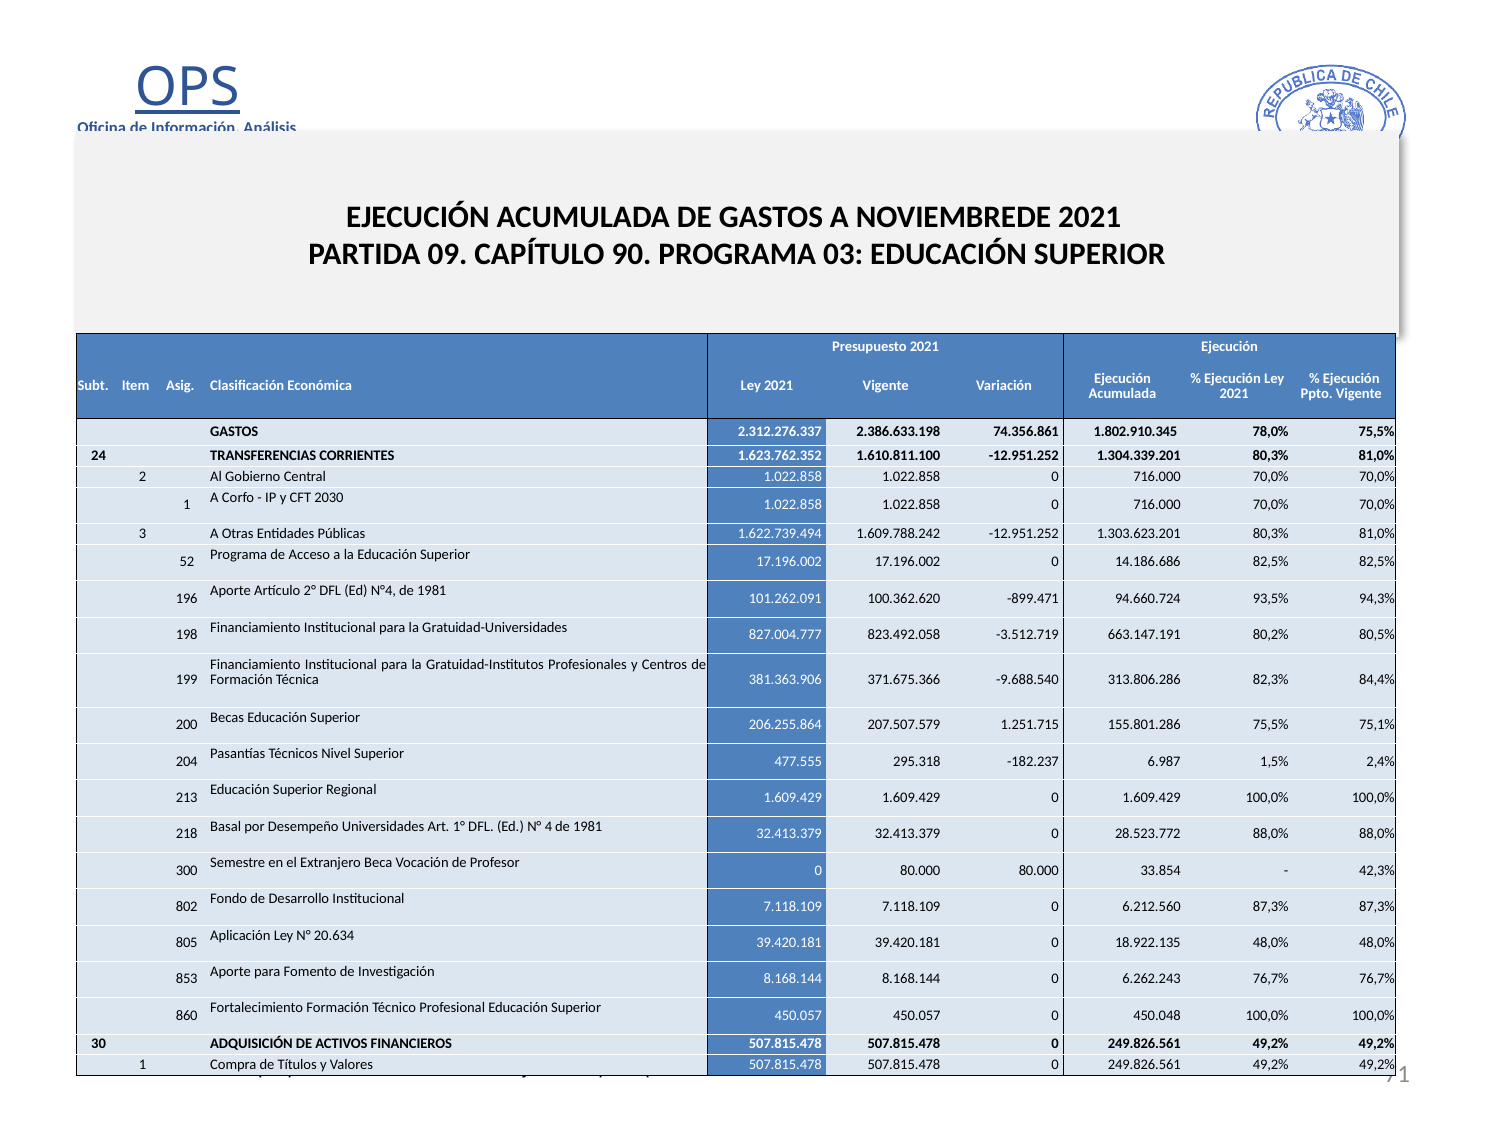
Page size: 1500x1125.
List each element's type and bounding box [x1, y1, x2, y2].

table_cell [77, 1035, 707, 1054]
table_header [1064, 334, 1395, 355]
table_cell [77, 654, 707, 707]
table_cell [708, 708, 1063, 743]
table_cell [708, 889, 1063, 925]
slide_number [1074, 1042, 1425, 1103]
table_cell [708, 581, 1063, 617]
table_header [77, 334, 707, 355]
table_cell [77, 962, 707, 997]
table_cell [77, 853, 707, 888]
table_cell [708, 926, 1063, 961]
table_cell [1064, 581, 1395, 617]
table_cell [77, 545, 707, 580]
table_cell [77, 744, 707, 779]
table_cell [708, 467, 1063, 487]
table_cell [708, 654, 1063, 707]
table_cell [1064, 545, 1395, 580]
table_cell [1064, 998, 1395, 1034]
table_cell [1064, 654, 1395, 707]
table_cell [1064, 744, 1395, 779]
table_cell [708, 744, 1063, 779]
table_cell [77, 780, 707, 816]
table_cell [77, 581, 707, 617]
table_cell [708, 998, 1063, 1034]
table_cell [1064, 488, 1395, 523]
table_cell [1064, 780, 1395, 816]
table_cell [1064, 467, 1395, 487]
table_cell [708, 962, 1063, 997]
table_cell [77, 618, 707, 653]
table_cell [1064, 446, 1395, 466]
table_header [708, 334, 1063, 355]
title [76, 131, 1399, 336]
table_cell [1064, 962, 1395, 997]
table_cell [77, 419, 707, 445]
picture [1240, 58, 1420, 175]
table_cell [1064, 1055, 1395, 1075]
table_cell [1064, 355, 1395, 418]
table_cell [77, 708, 707, 743]
table_cell [77, 467, 707, 487]
table_cell [1064, 524, 1395, 544]
table_cell [708, 817, 1063, 852]
table_cell [1064, 419, 1395, 445]
table_cell [77, 1055, 707, 1075]
table_cell [708, 446, 1063, 466]
table_cell [1064, 889, 1395, 925]
table_cell [708, 524, 1063, 544]
table_cell [1064, 926, 1395, 961]
table_cell [77, 488, 707, 523]
table_cell [708, 618, 1063, 653]
table_cell [1064, 1035, 1395, 1054]
table_cell [77, 926, 707, 961]
table_cell [708, 355, 1063, 418]
table_cell [77, 355, 707, 418]
table_cell [1064, 817, 1395, 852]
table_cell [708, 545, 1063, 580]
table_cell [708, 1055, 1063, 1075]
table_cell [1064, 853, 1395, 888]
table_cell [708, 1035, 1063, 1054]
table_cell [77, 998, 707, 1034]
table_cell [708, 853, 1063, 888]
table_cell [77, 446, 707, 466]
table_cell [77, 889, 707, 925]
table_cell [77, 524, 707, 544]
table_cell [708, 488, 1063, 523]
table_cell [1064, 708, 1395, 743]
table_cell [77, 817, 707, 852]
table_cell [708, 780, 1063, 816]
table_cell [1064, 618, 1395, 653]
table_cell [708, 419, 1063, 445]
